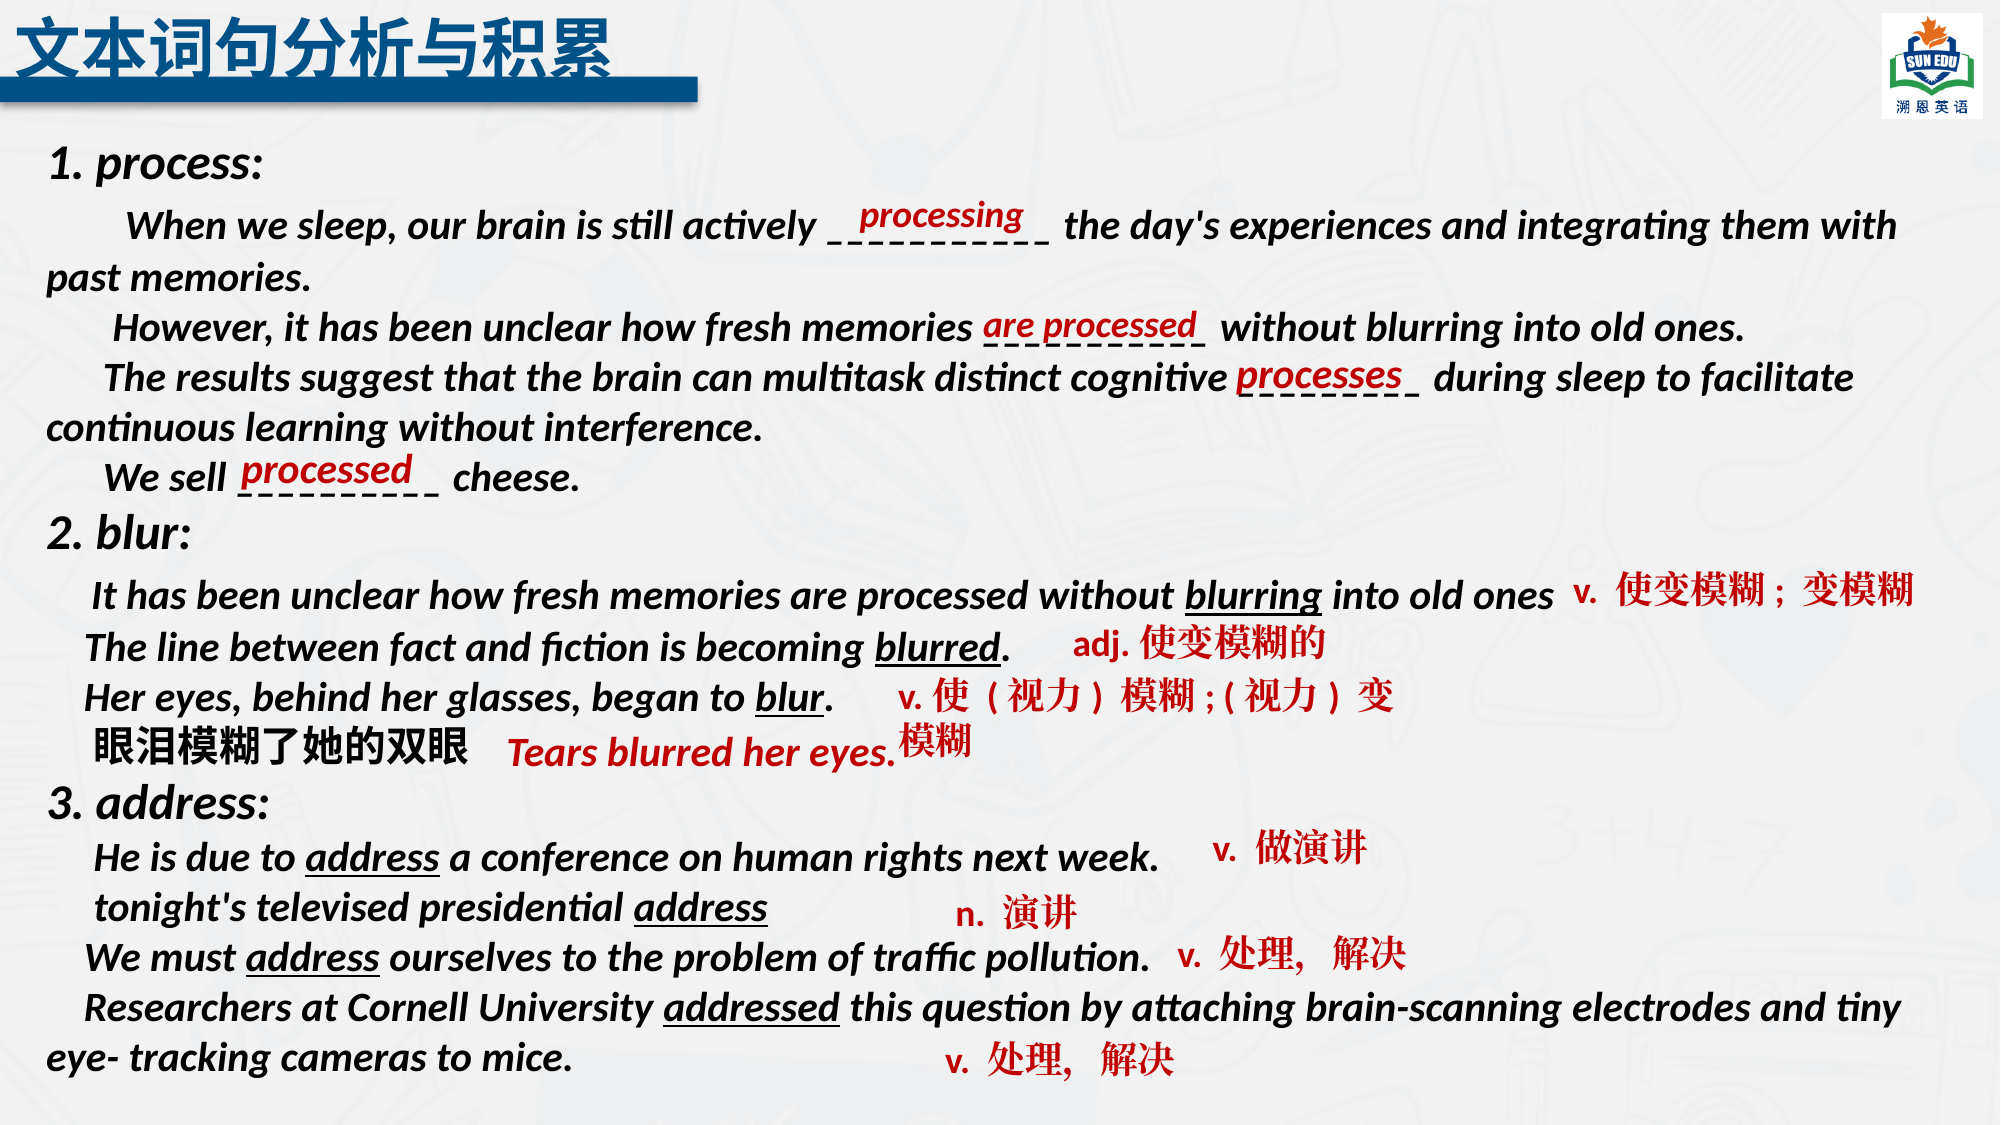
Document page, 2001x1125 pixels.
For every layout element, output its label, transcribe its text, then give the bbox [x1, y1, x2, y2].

text_box processing [844, 182, 1075, 243]
text_box adj.使变模糊的 [1057, 611, 1349, 664]
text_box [0, 0, 700, 103]
text_box are processed [968, 292, 1377, 353]
text_box v. 处理，解决 [1162, 922, 1577, 983]
text_box v. 使变模糊; 变模糊 [1558, 558, 1973, 619]
text_box n. 演讲 [940, 881, 1355, 942]
text_box v. 做演讲 [1197, 816, 1612, 876]
text_box v. 处理，解决 [930, 1028, 1345, 1089]
text_box v.使 (视力) 模糊; (视力) 变模糊 [883, 664, 1417, 770]
text_box processes [1221, 338, 1630, 404]
text_box processed [226, 434, 460, 499]
picture [0, 0, 2001, 1125]
text_box Tears blurred her eyes. [491, 717, 1057, 783]
text_box 1. process: When we sleep, our brain is still actively ___________ the day's experiences and integrating them with past memories. However, it has been unclear how fresh memories ___________ without blurring into old ones. The results suggest that the brain can multitask distinct cognitive _________ during sleep to facilitate continuous learning without interference. We sell __________ cheese. 2. blur: It has been unclear how fresh memories are processed without blurring into old ones The line between fact and fiction is becoming blurred. Her eyes, behind her glasses, began to blur. 眼泪模糊了她的双眼 3. address: He is due to address a conference on human rights next week. tonight's televised presidential address We must address ourselves to the problem of traffic pollution. Researchers at Cornell University addressed this question by attaching brain-scanning electrodes and tiny eye- tracking cameras to mice. [31, 122, 1955, 792]
